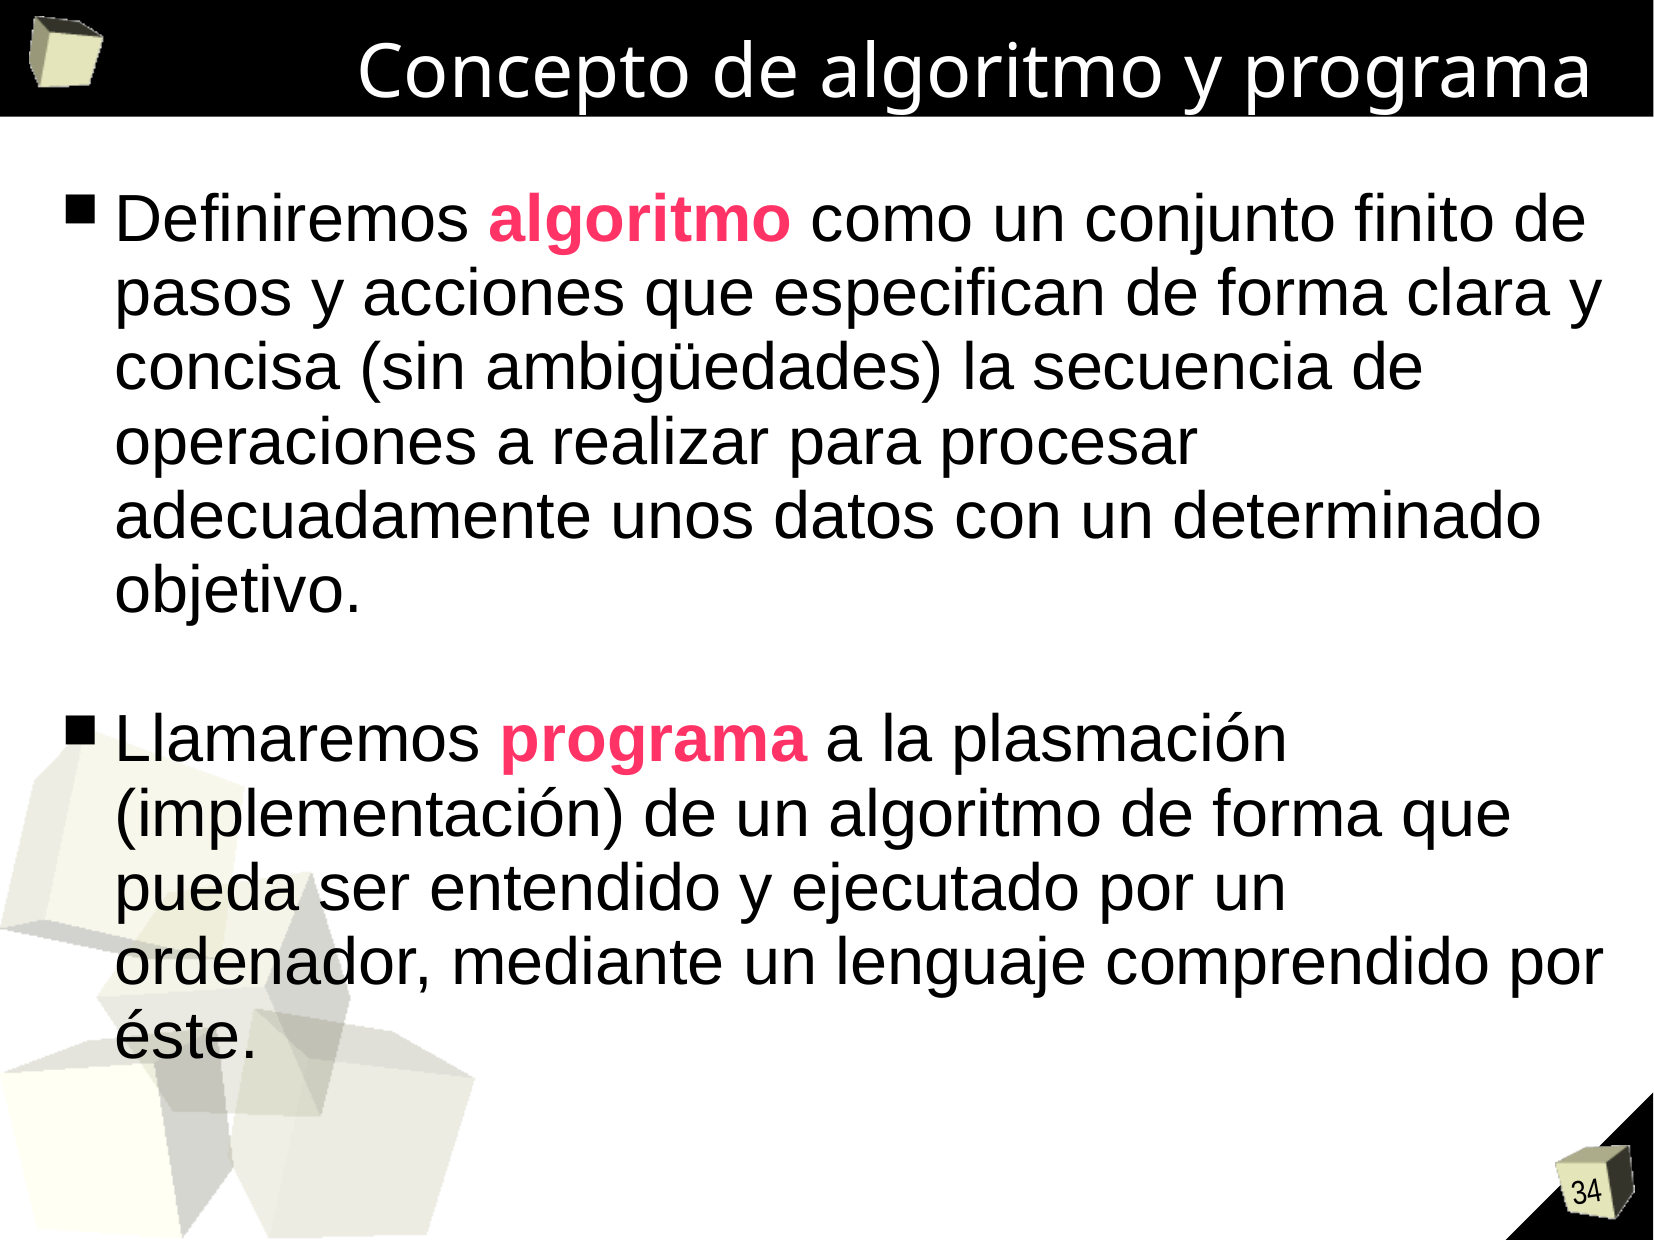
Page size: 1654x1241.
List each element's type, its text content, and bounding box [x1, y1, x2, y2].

picture [0, 727, 477, 1240]
picture [1555, 1145, 1635, 1221]
title Concepto de algoritmo y programa [118, 0, 1595, 119]
list Definiremos algoritmo como un conjunto finito de pasos y acciones que especifican de forma clara y concisa (sin ambigüedades) la secuencia de operaciones a realizar para procesar adecuadamente unos datos con un determinado objetivo. Llamaremos programa a la plasmación (implementación) de un algoritmo de forma que pueda ser entendido y ejecutado por un ordenador, mediante un lenguaje comprendido por éste. [43, 177, 1611, 1214]
picture [29, 16, 105, 89]
